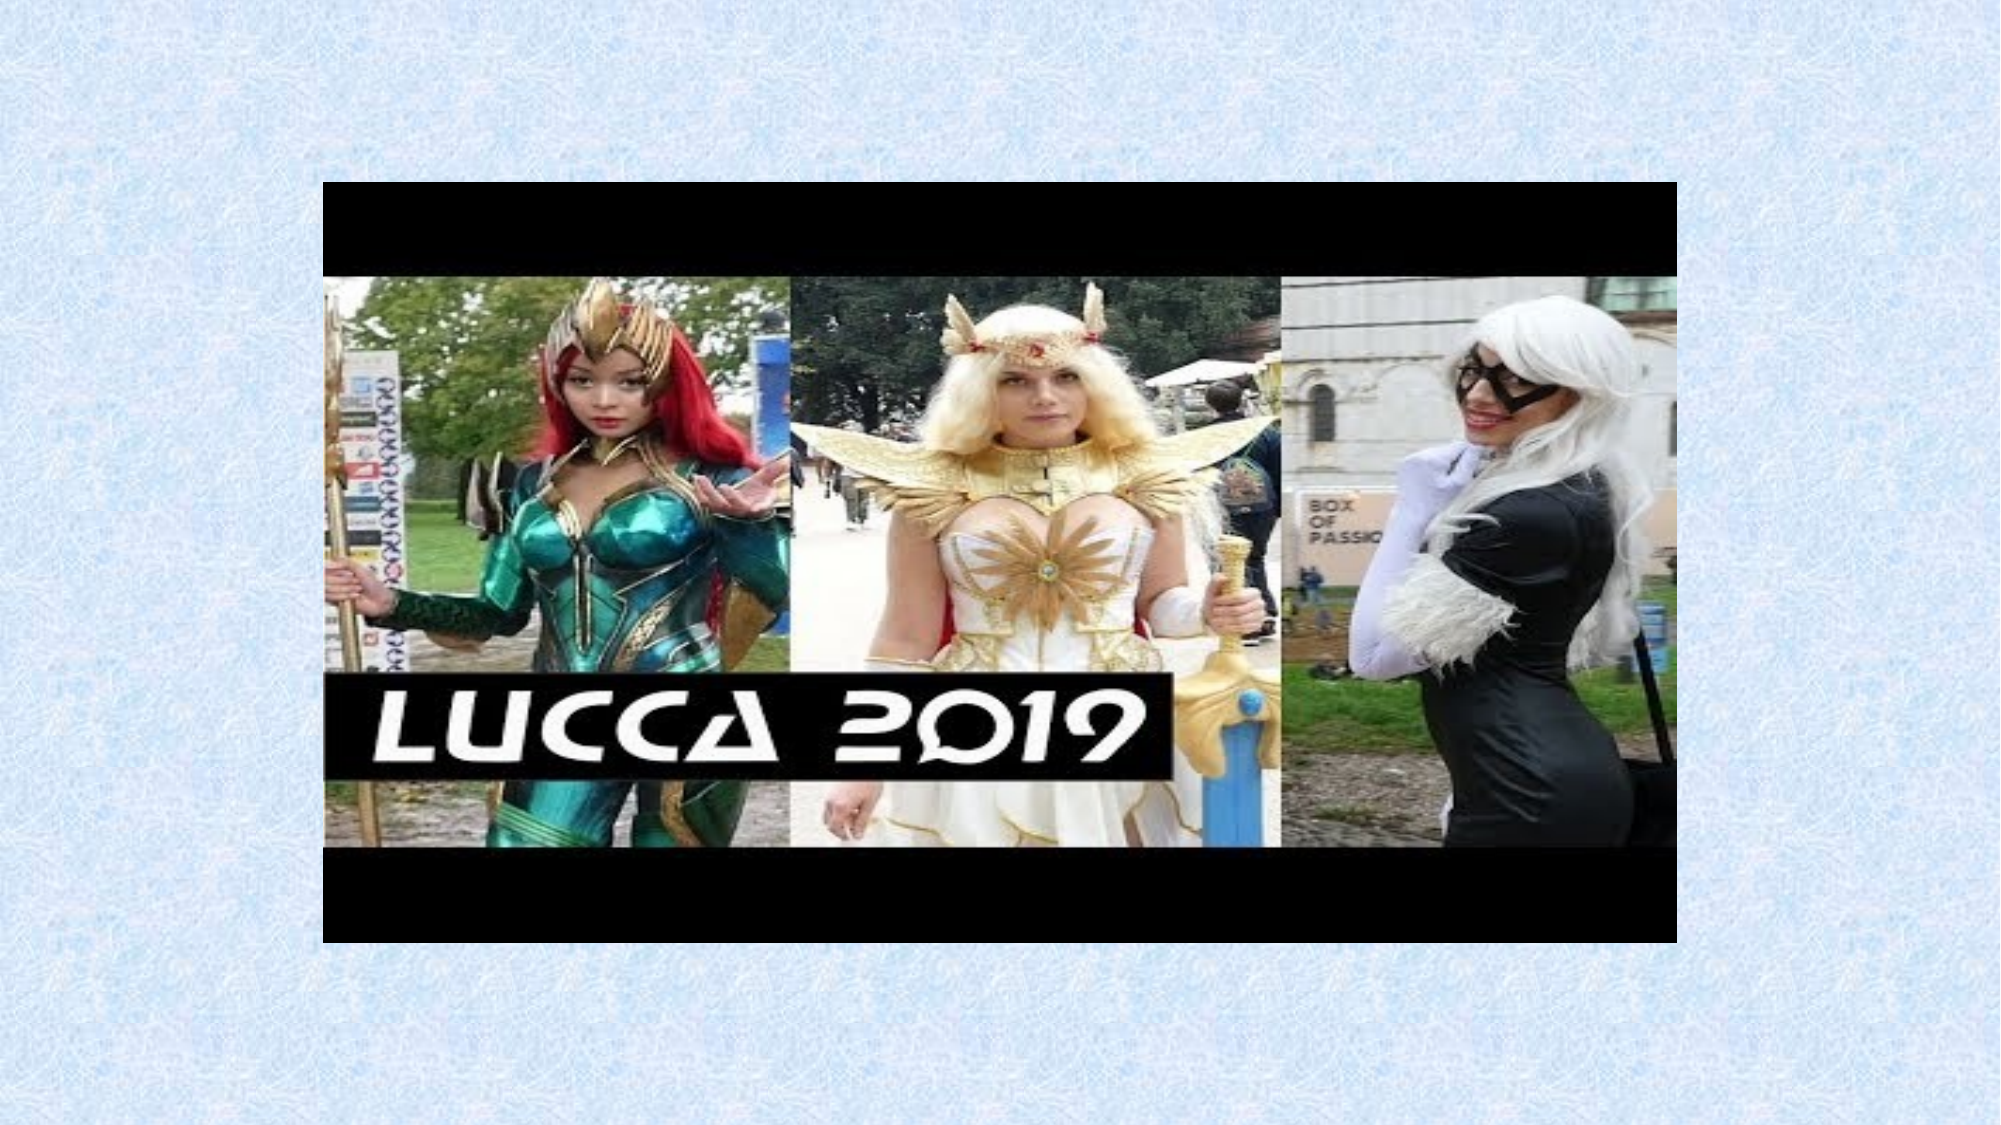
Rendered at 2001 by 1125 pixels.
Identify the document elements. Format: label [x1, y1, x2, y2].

list [322, 181, 1678, 944]
picture [0, 0, 2001, 1125]
